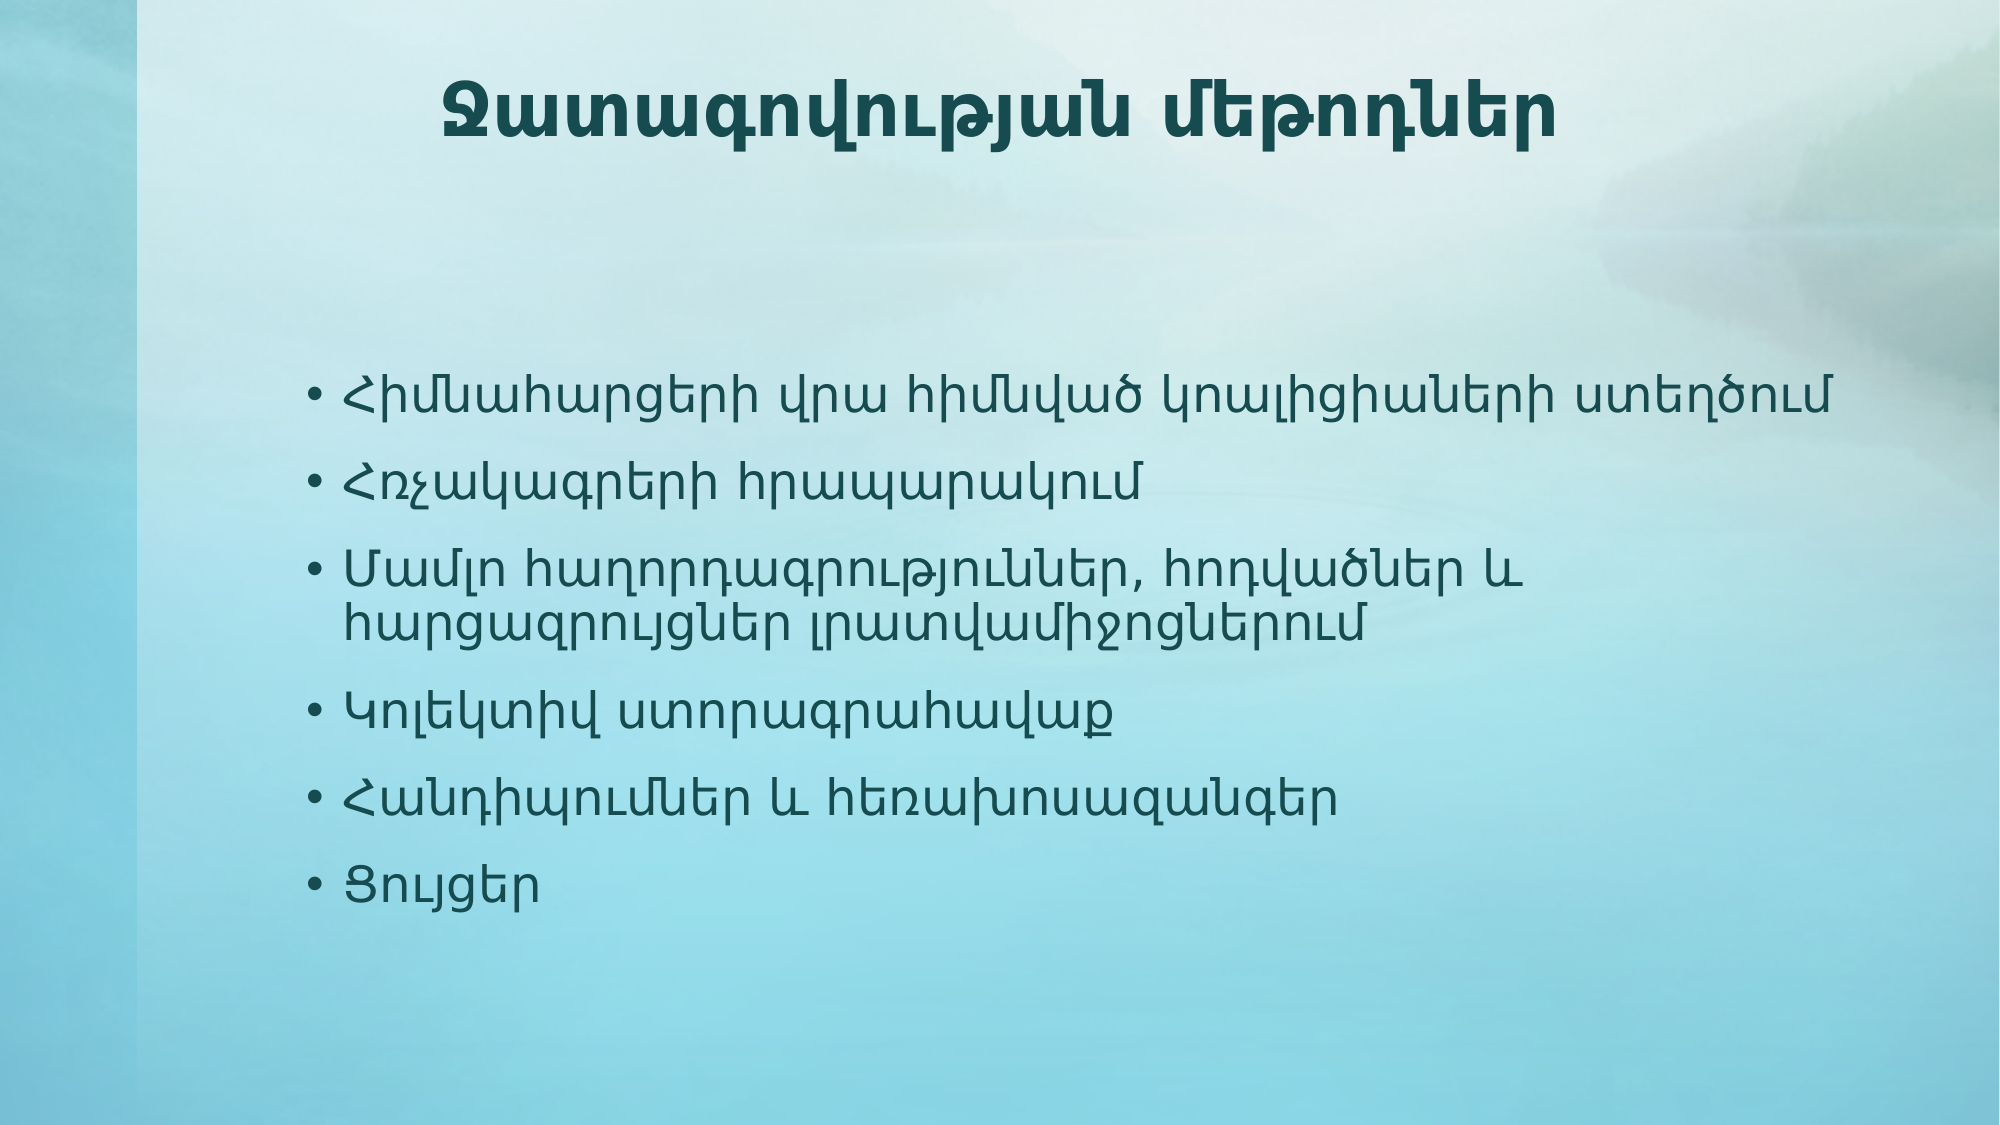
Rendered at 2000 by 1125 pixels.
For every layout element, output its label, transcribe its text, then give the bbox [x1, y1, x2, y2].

list Հիմնահարցերի վրա հիմնված կոալիցիաների ստեղծում Հռչակագրերի հրապարակում Մամլո հաղորդագրություններ, հոդվածներ և հարցազրույցներ լրատվամիջոցներում Կոլեկտիվ ստորագրահավաք Հանդիպումներ և հեռախոսազանգեր Ցույցեր [291, 361, 1866, 1100]
title Ջատագովության մեթոդներ [212, 62, 1788, 250]
picture [0, 0, 2000, 1125]
